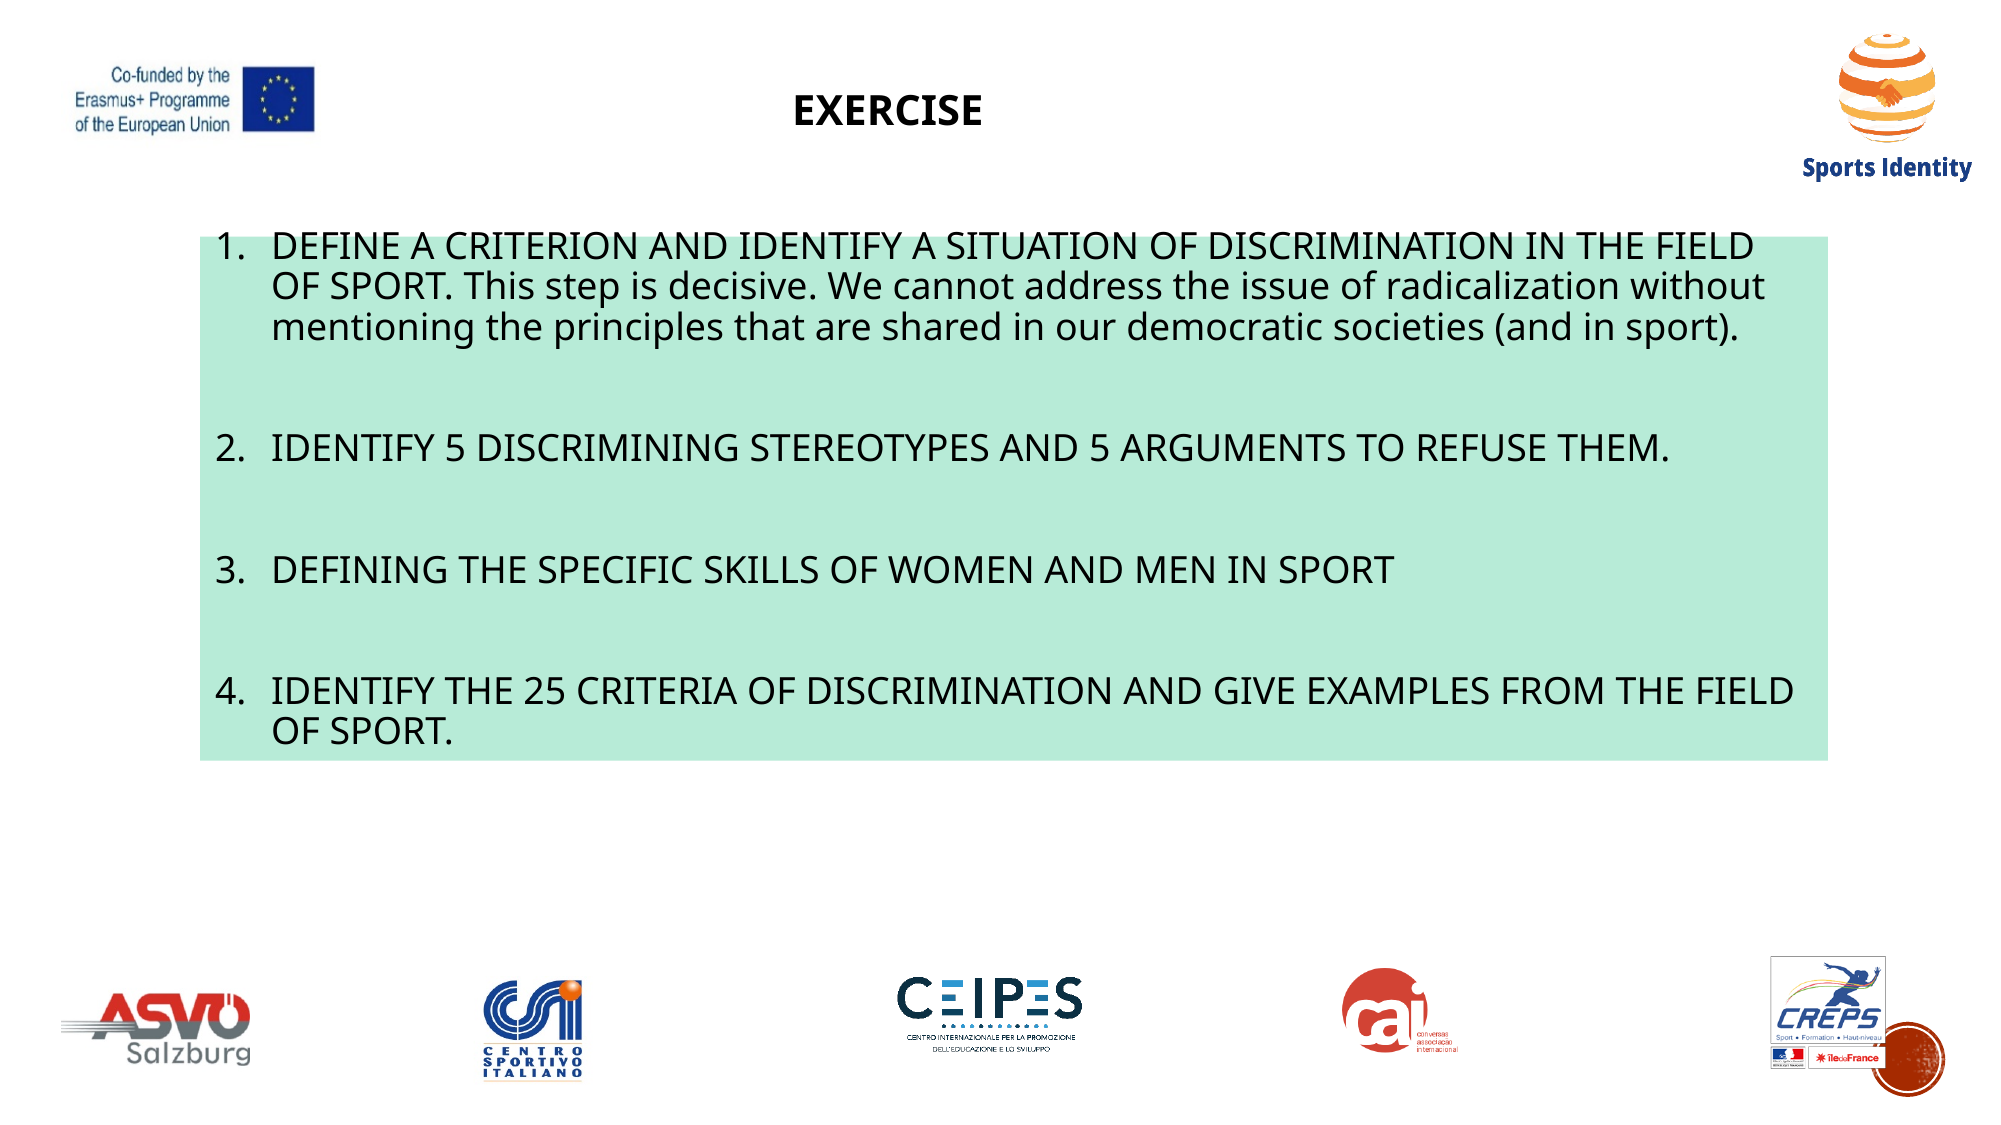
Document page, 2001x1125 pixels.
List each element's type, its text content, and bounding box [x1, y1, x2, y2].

picture [1339, 952, 1460, 1073]
picture [61, 48, 327, 150]
picture [856, 948, 1122, 1076]
picture [1768, 954, 1888, 1071]
picture [1802, 33, 1972, 183]
picture [426, 976, 639, 1085]
list EXERCISE [777, 81, 1340, 150]
picture [61, 976, 250, 1083]
text_box DEFINE A CRITERION AND IDENTIFY A SITUATION OF DISCRIMINATION IN THE FIELD OF SPORT. This step is decisive. We cannot address the issue of radicalization without mentioning the principles that are shared in our democratic societies (and in sport). IDENTIFY 5 DISCRIMINING STEREOTYPES AND 5 ARGUMENTS TO REFUSE THEM. DEFINING THE SPECIFIC SKILLS OF WOMEN AND MEN IN SPORT IDENTIFY THE 25 CRITERIA OF DISCRIMINATION AND GIVE EXAMPLES FROM THE FIELD OF SPORT. [200, 236, 1828, 761]
